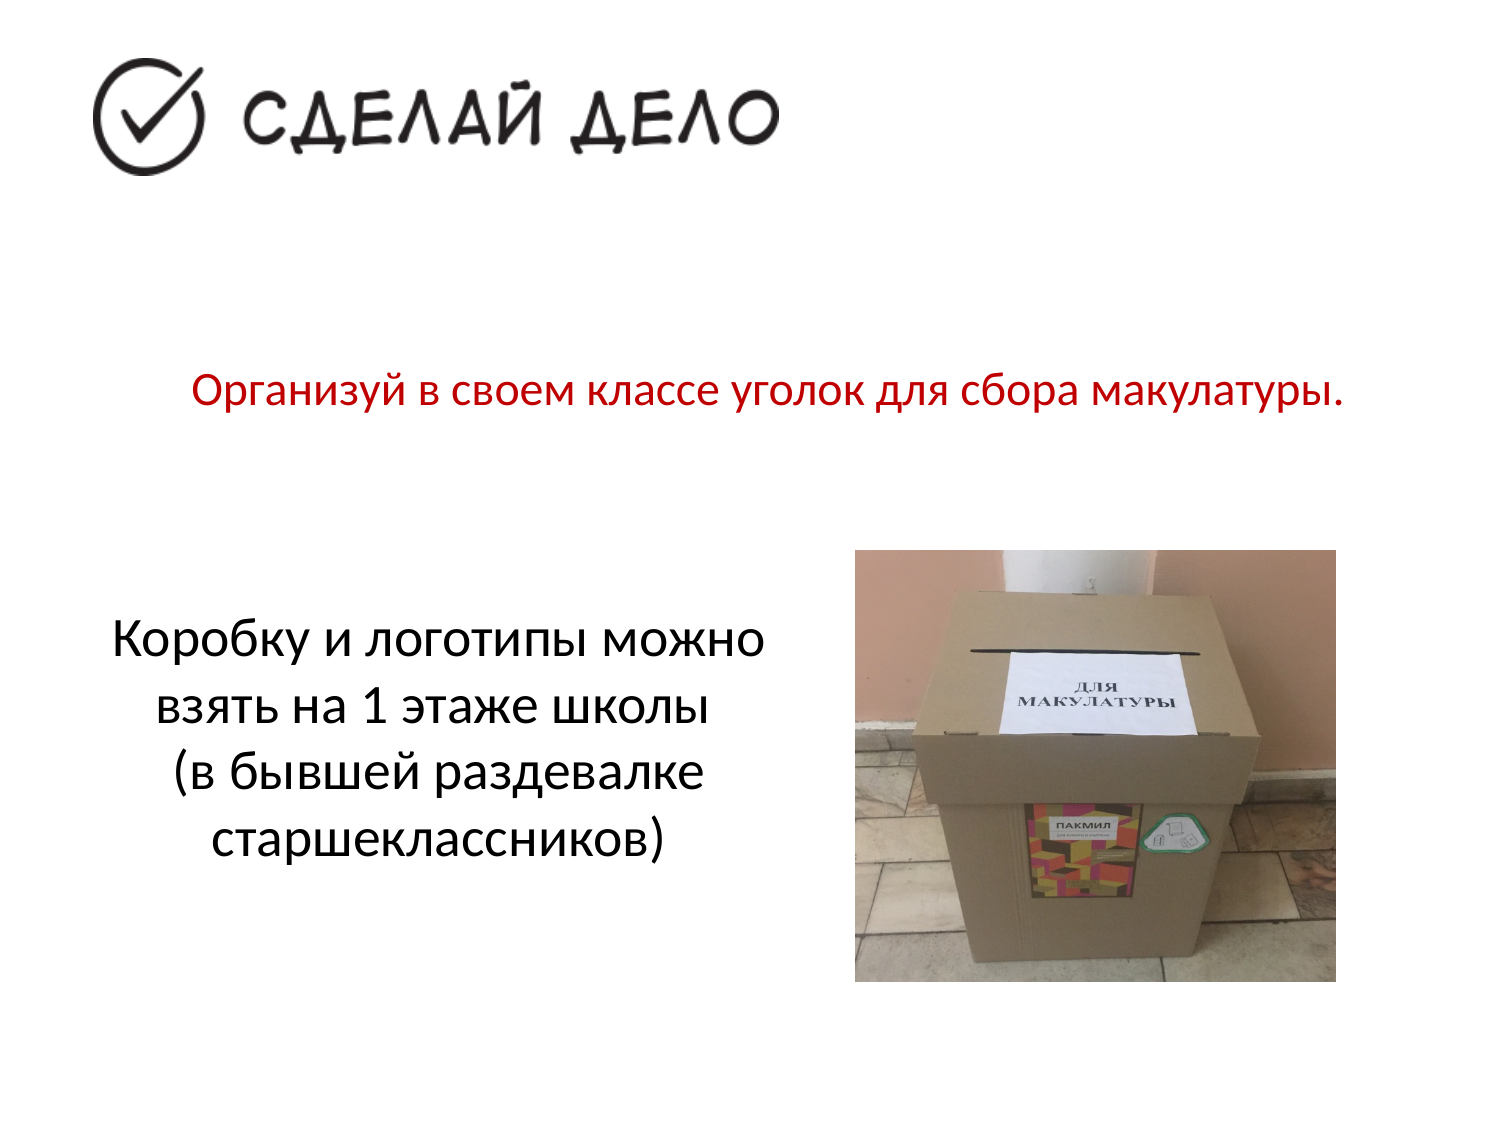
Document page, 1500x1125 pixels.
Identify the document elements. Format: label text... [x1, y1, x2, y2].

text_box Коробку и логотипы можно взять на 1 этаже школы (в бывшей раздевалке старшеклассников) [82, 562, 797, 938]
title Организуй в своем классе уголок для сбора макулатуры. [93, 234, 1444, 528]
picture [93, 58, 779, 176]
picture [855, 550, 1337, 982]
